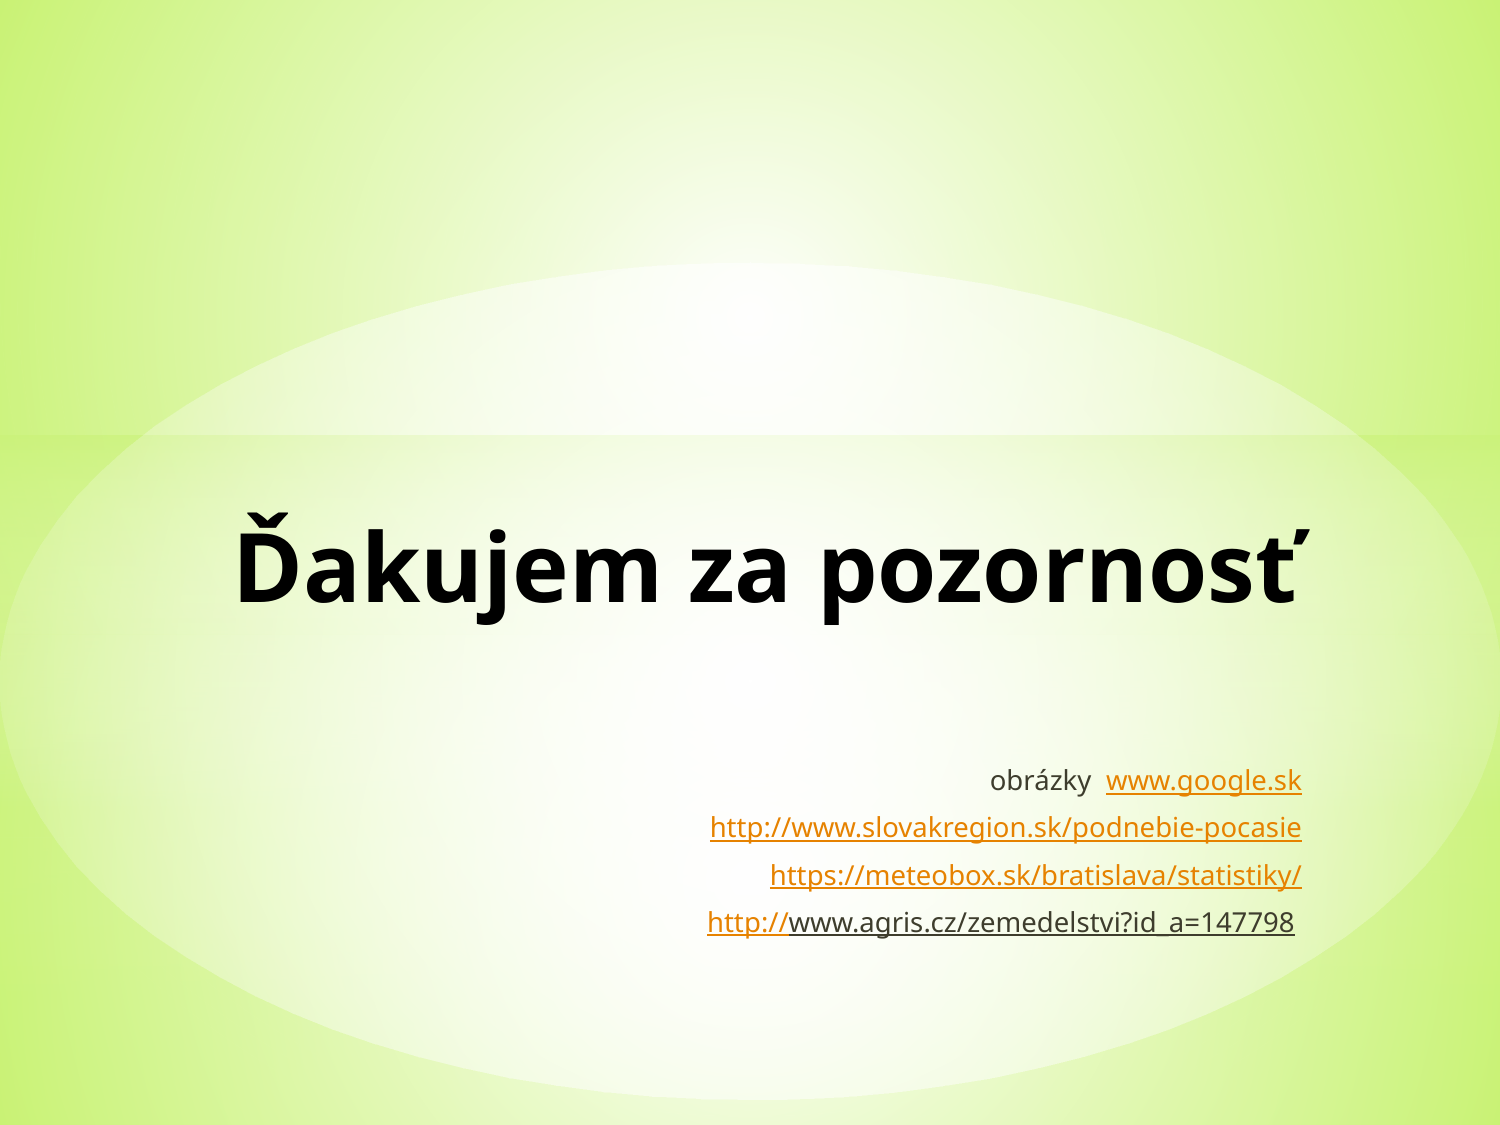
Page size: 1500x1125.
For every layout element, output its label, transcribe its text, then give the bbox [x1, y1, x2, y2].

list obrázky www.google.sk http://www.slovakregion.sk/podnebie-pocasie https://meteobox.sk/bratislava/statistiky/ http://www.agris.cz/zemedelstvi?id_a=147798 [117, 755, 1317, 953]
title Ďakujem za pozornosť [88, 231, 1313, 630]
